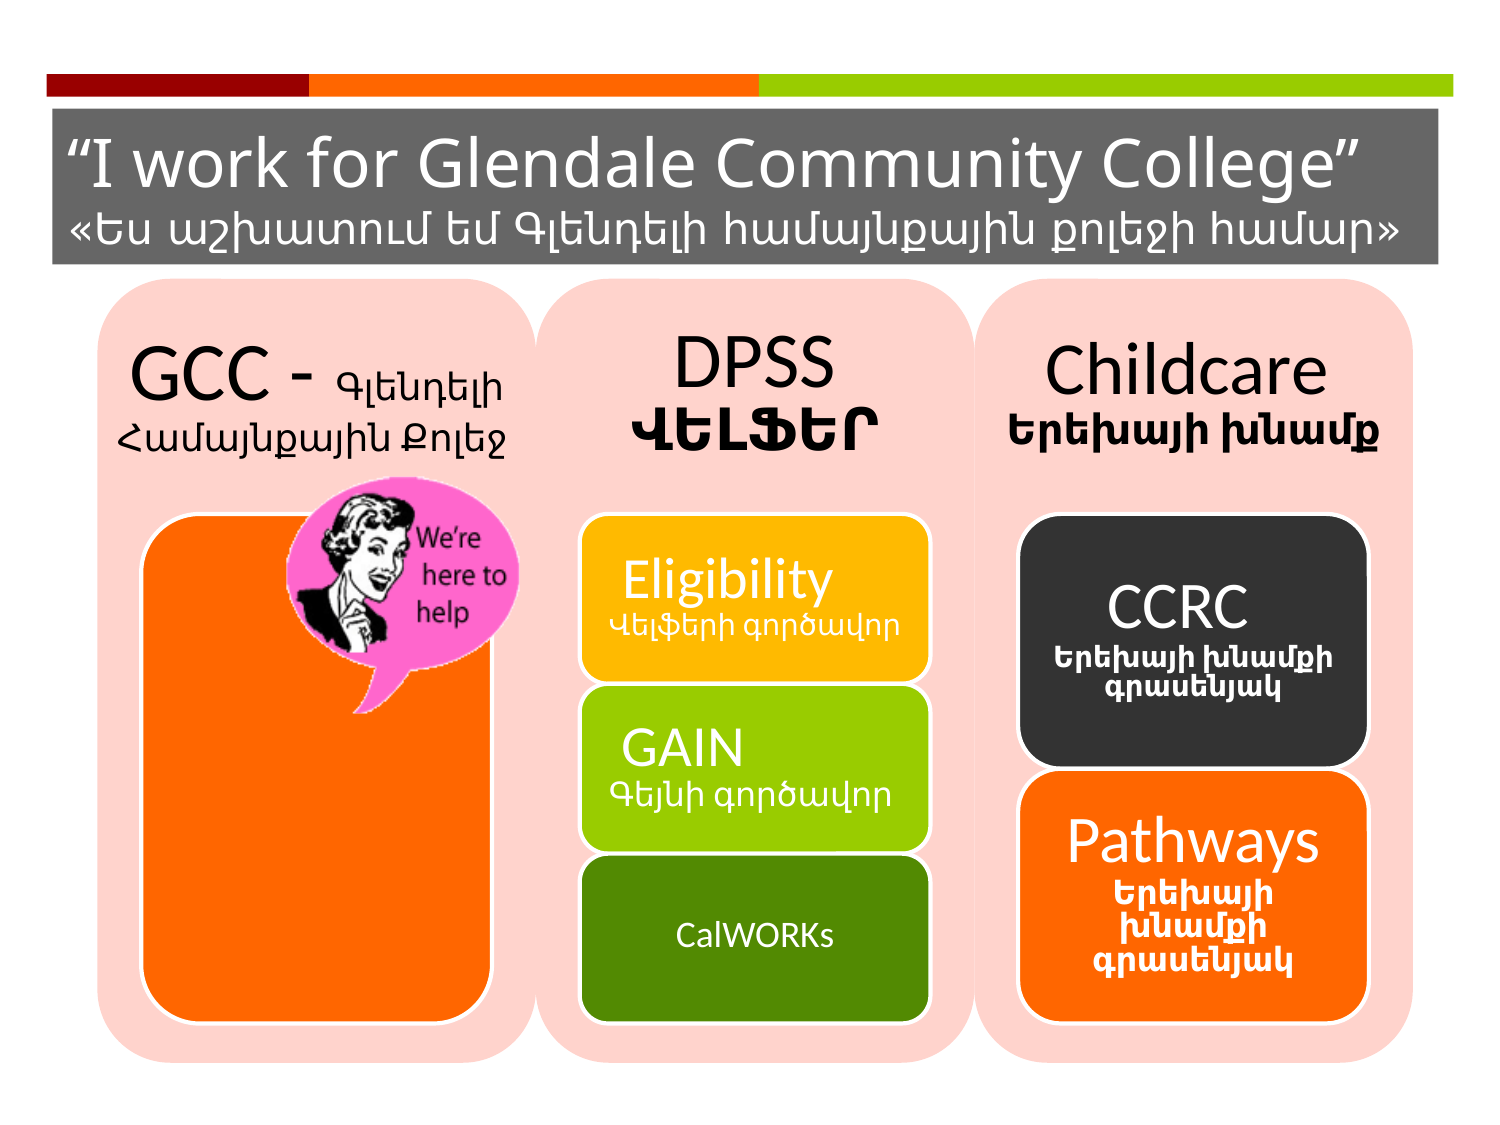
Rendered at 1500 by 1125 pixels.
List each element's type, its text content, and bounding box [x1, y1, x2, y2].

picture [285, 469, 524, 724]
title “I work for Glendale Community College” «Ես աշխատում եմ Գլենդելի համայնքային քոլեջի համար» [52, 108, 1439, 265]
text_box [96, 278, 1414, 1064]
